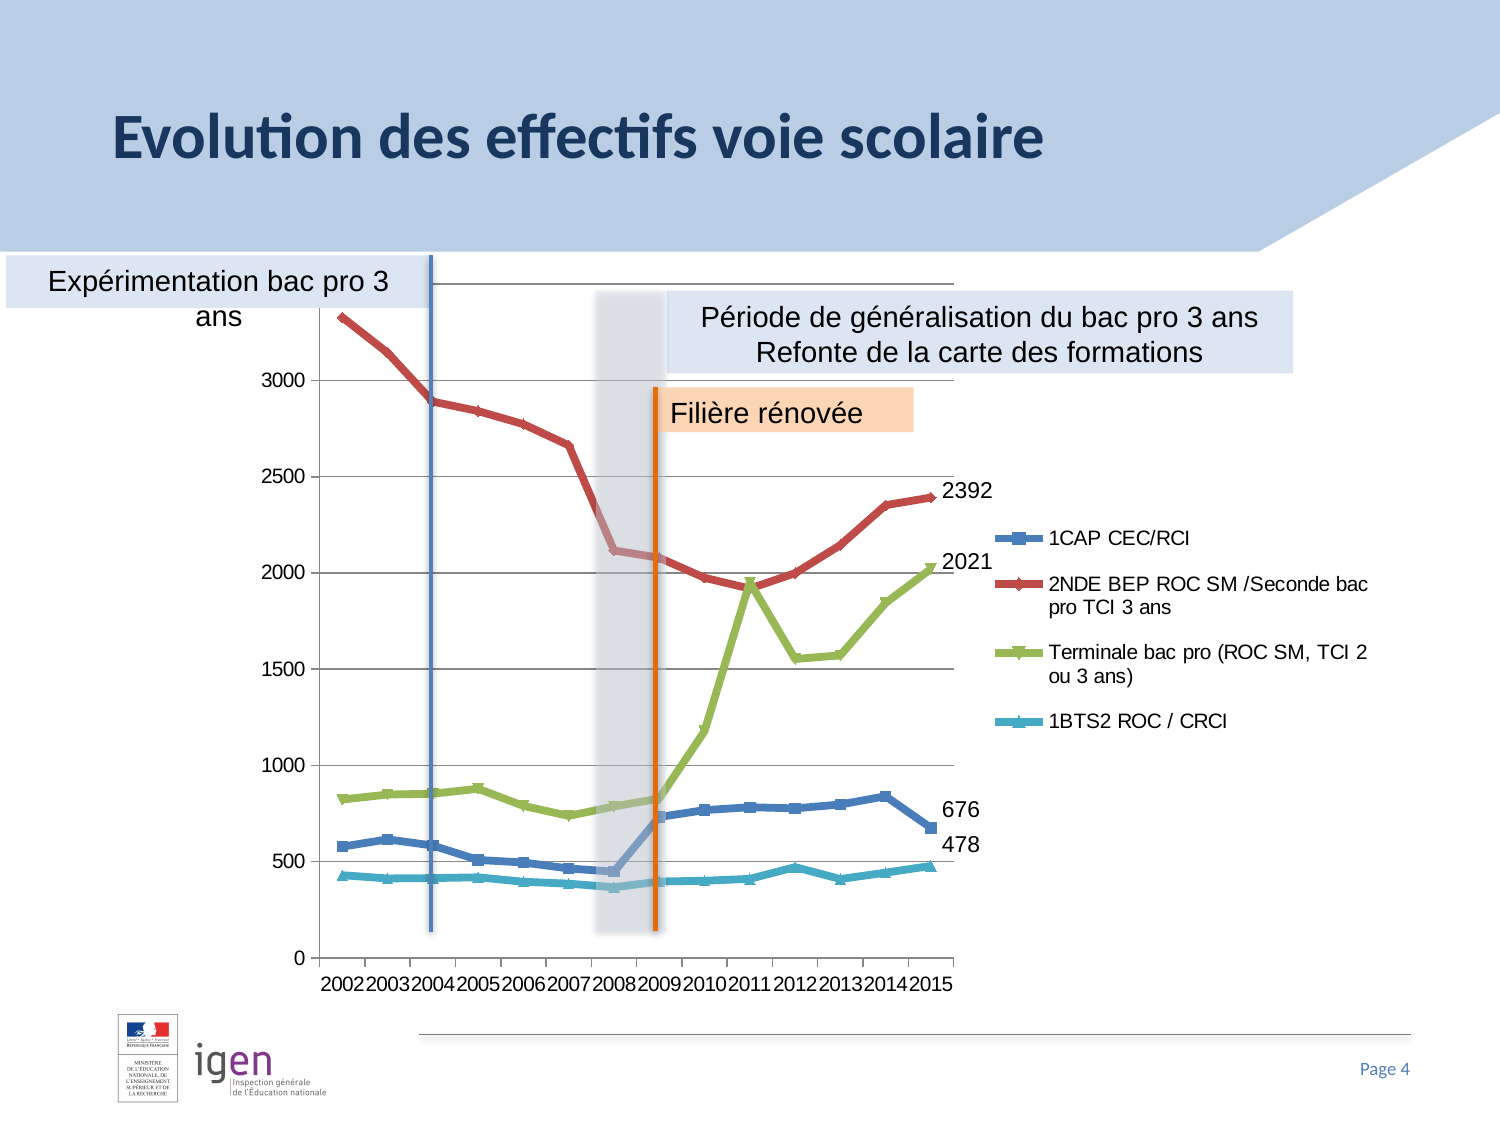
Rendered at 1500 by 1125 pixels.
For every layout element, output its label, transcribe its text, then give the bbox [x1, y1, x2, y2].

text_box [595, 290, 1294, 933]
picture [112, 1008, 332, 1108]
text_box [5, 255, 433, 932]
title Evolution des effectifs voie scolaire [112, 21, 1388, 244]
chart [238, 257, 1377, 1012]
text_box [655, 387, 914, 931]
